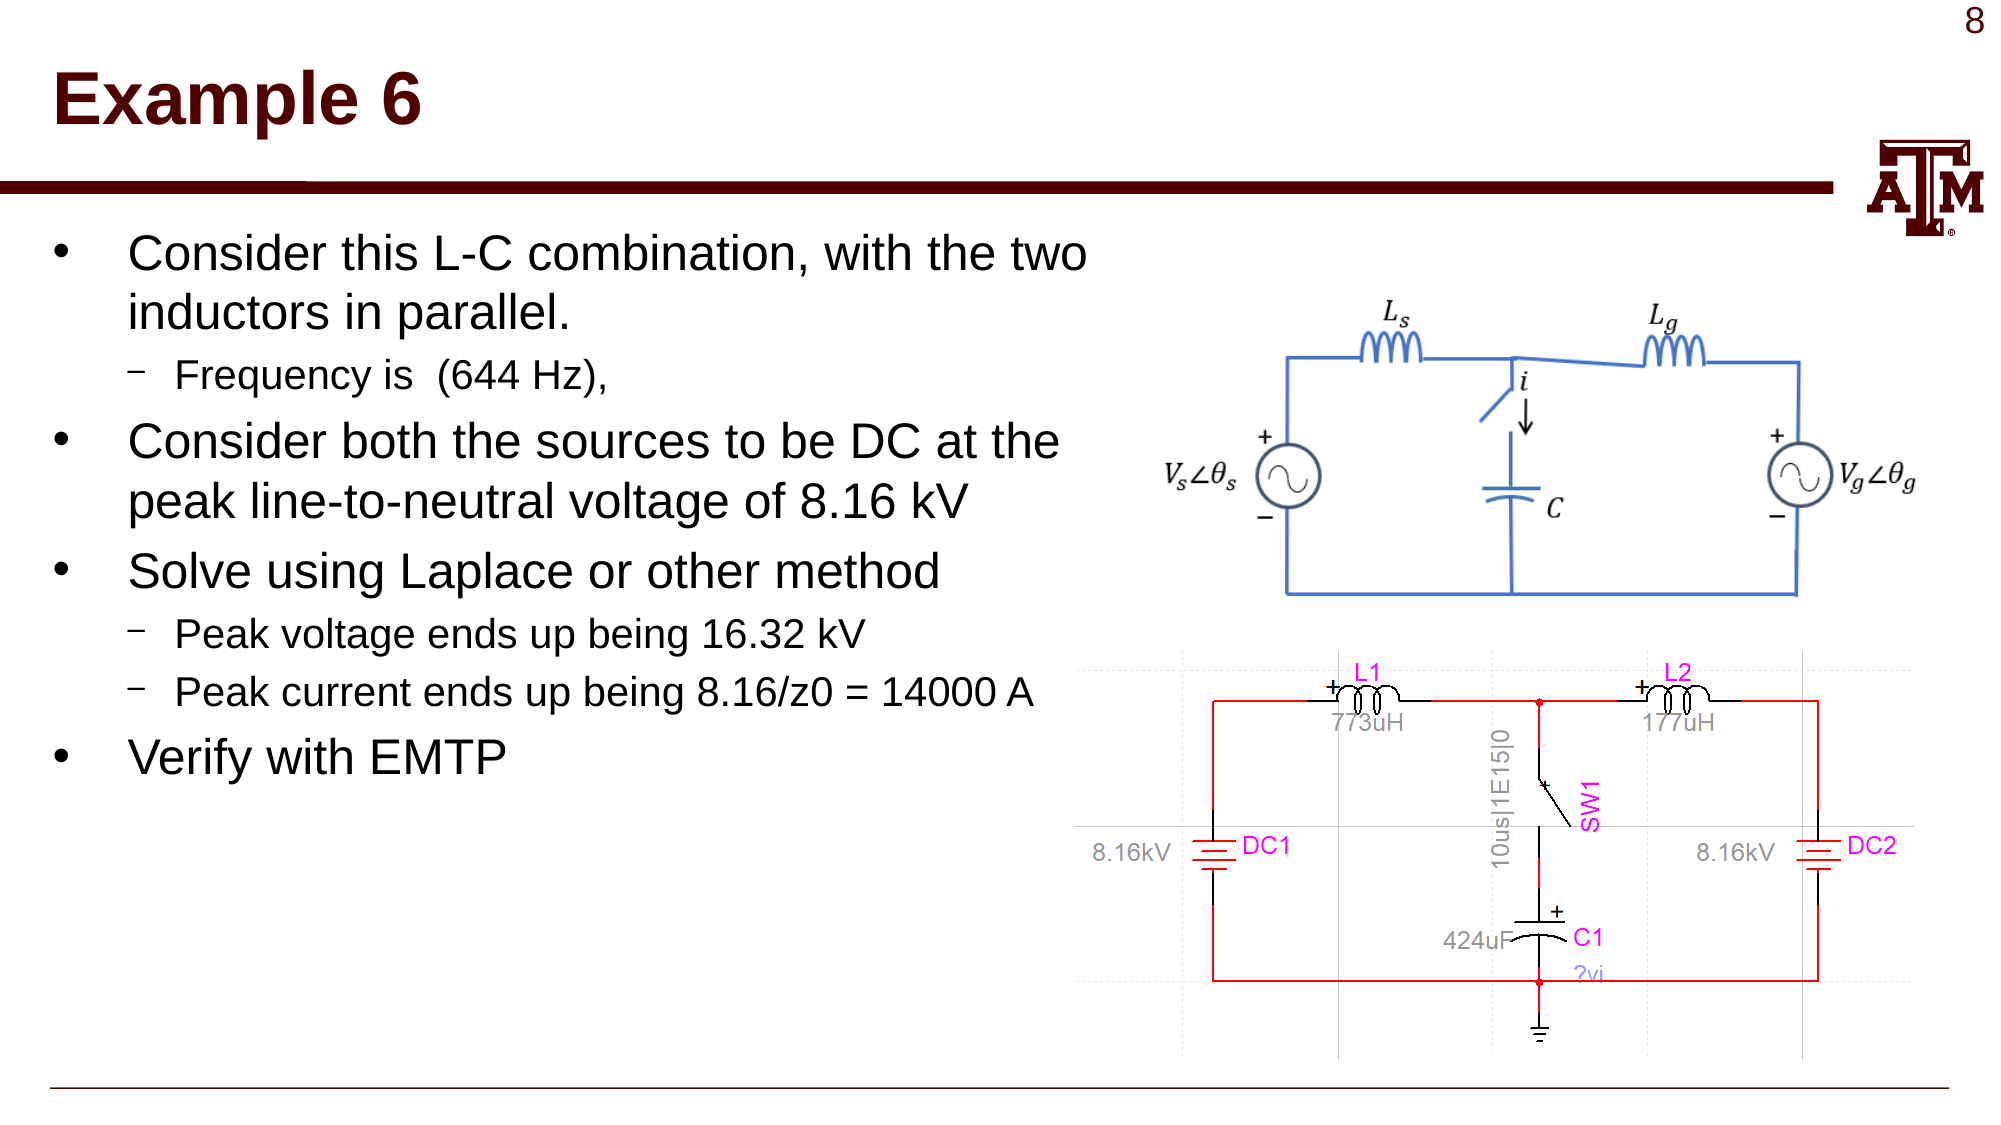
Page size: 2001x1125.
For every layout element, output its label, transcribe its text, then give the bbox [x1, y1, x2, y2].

picture [1074, 651, 1914, 1060]
picture [1850, 112, 2000, 263]
picture [1137, 274, 1964, 627]
title Example 6 [37, 12, 1826, 188]
